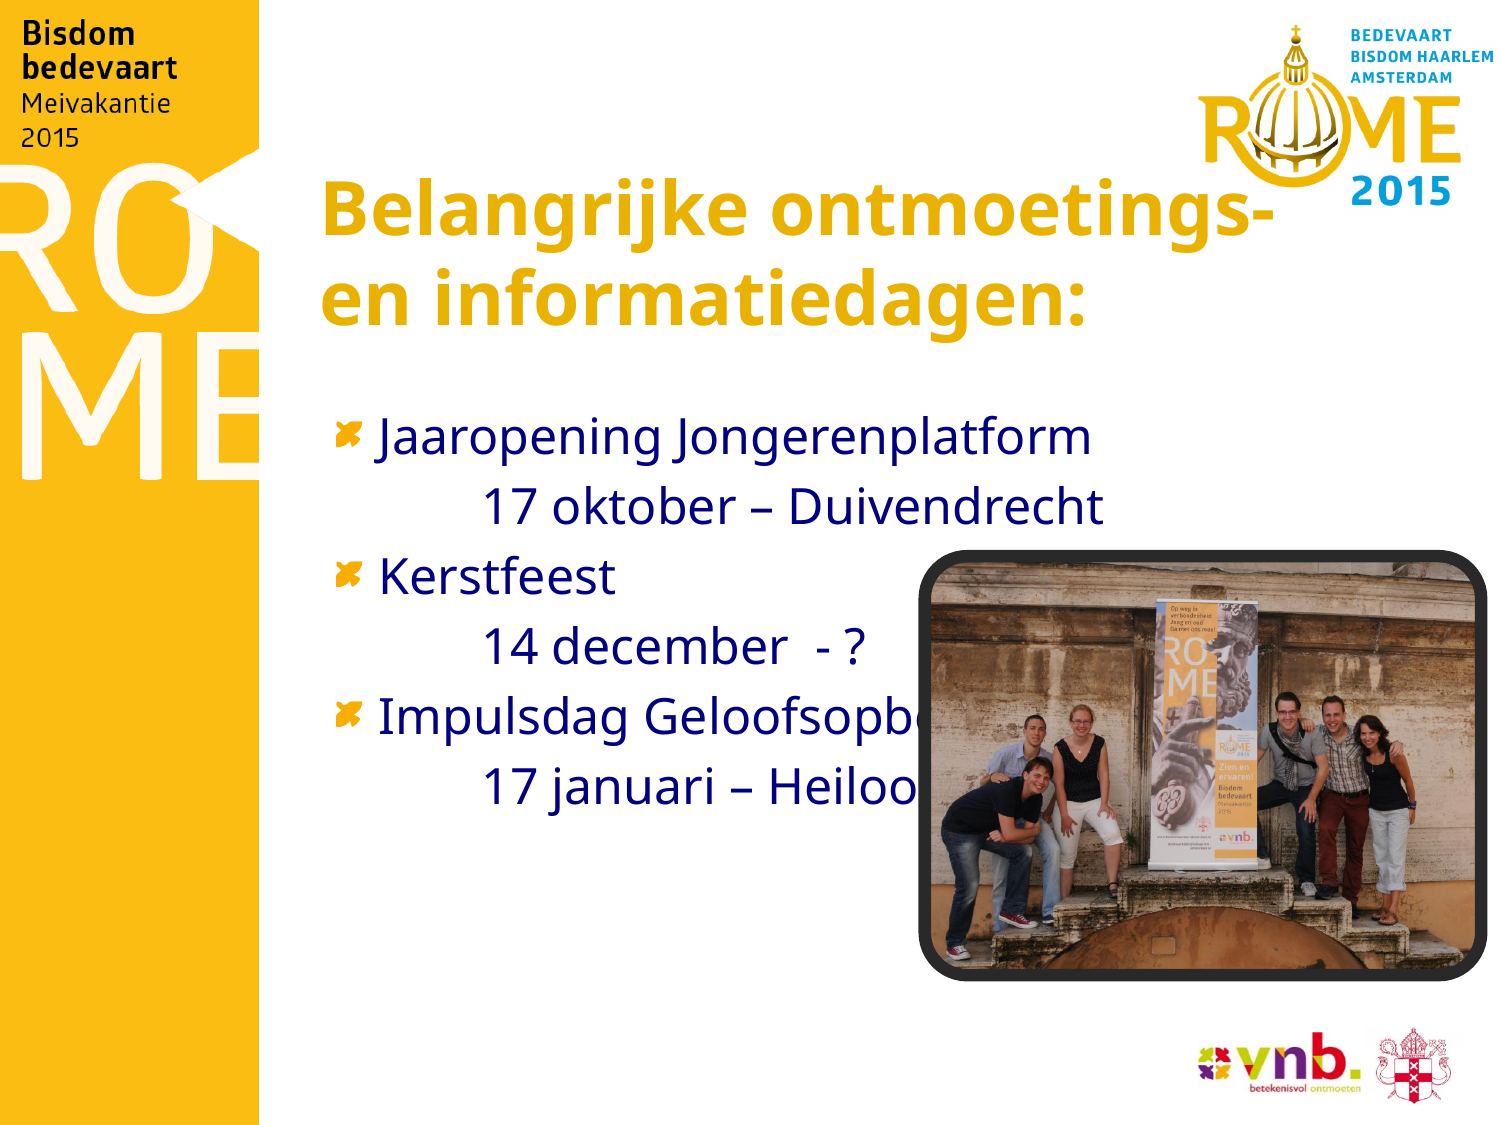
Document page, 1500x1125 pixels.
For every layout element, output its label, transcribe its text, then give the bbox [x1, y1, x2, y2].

text_box Belangrijke ontmoetings- en informatiedagen: [304, 152, 1459, 348]
picture [0, 0, 266, 1125]
picture [331, 556, 367, 592]
text_box Jaaropening Jongerenplatform 17 oktober – Duivendrecht Kerstfeest 14 december - ? Impulsdag Geloofsopbouw 17 januari – Heiloo [269, 397, 1199, 1064]
picture [1198, 1032, 1361, 1095]
picture [331, 696, 367, 732]
picture [1364, 1025, 1462, 1107]
picture [1190, 6, 1500, 239]
picture [331, 416, 367, 452]
picture [924, 555, 1482, 976]
